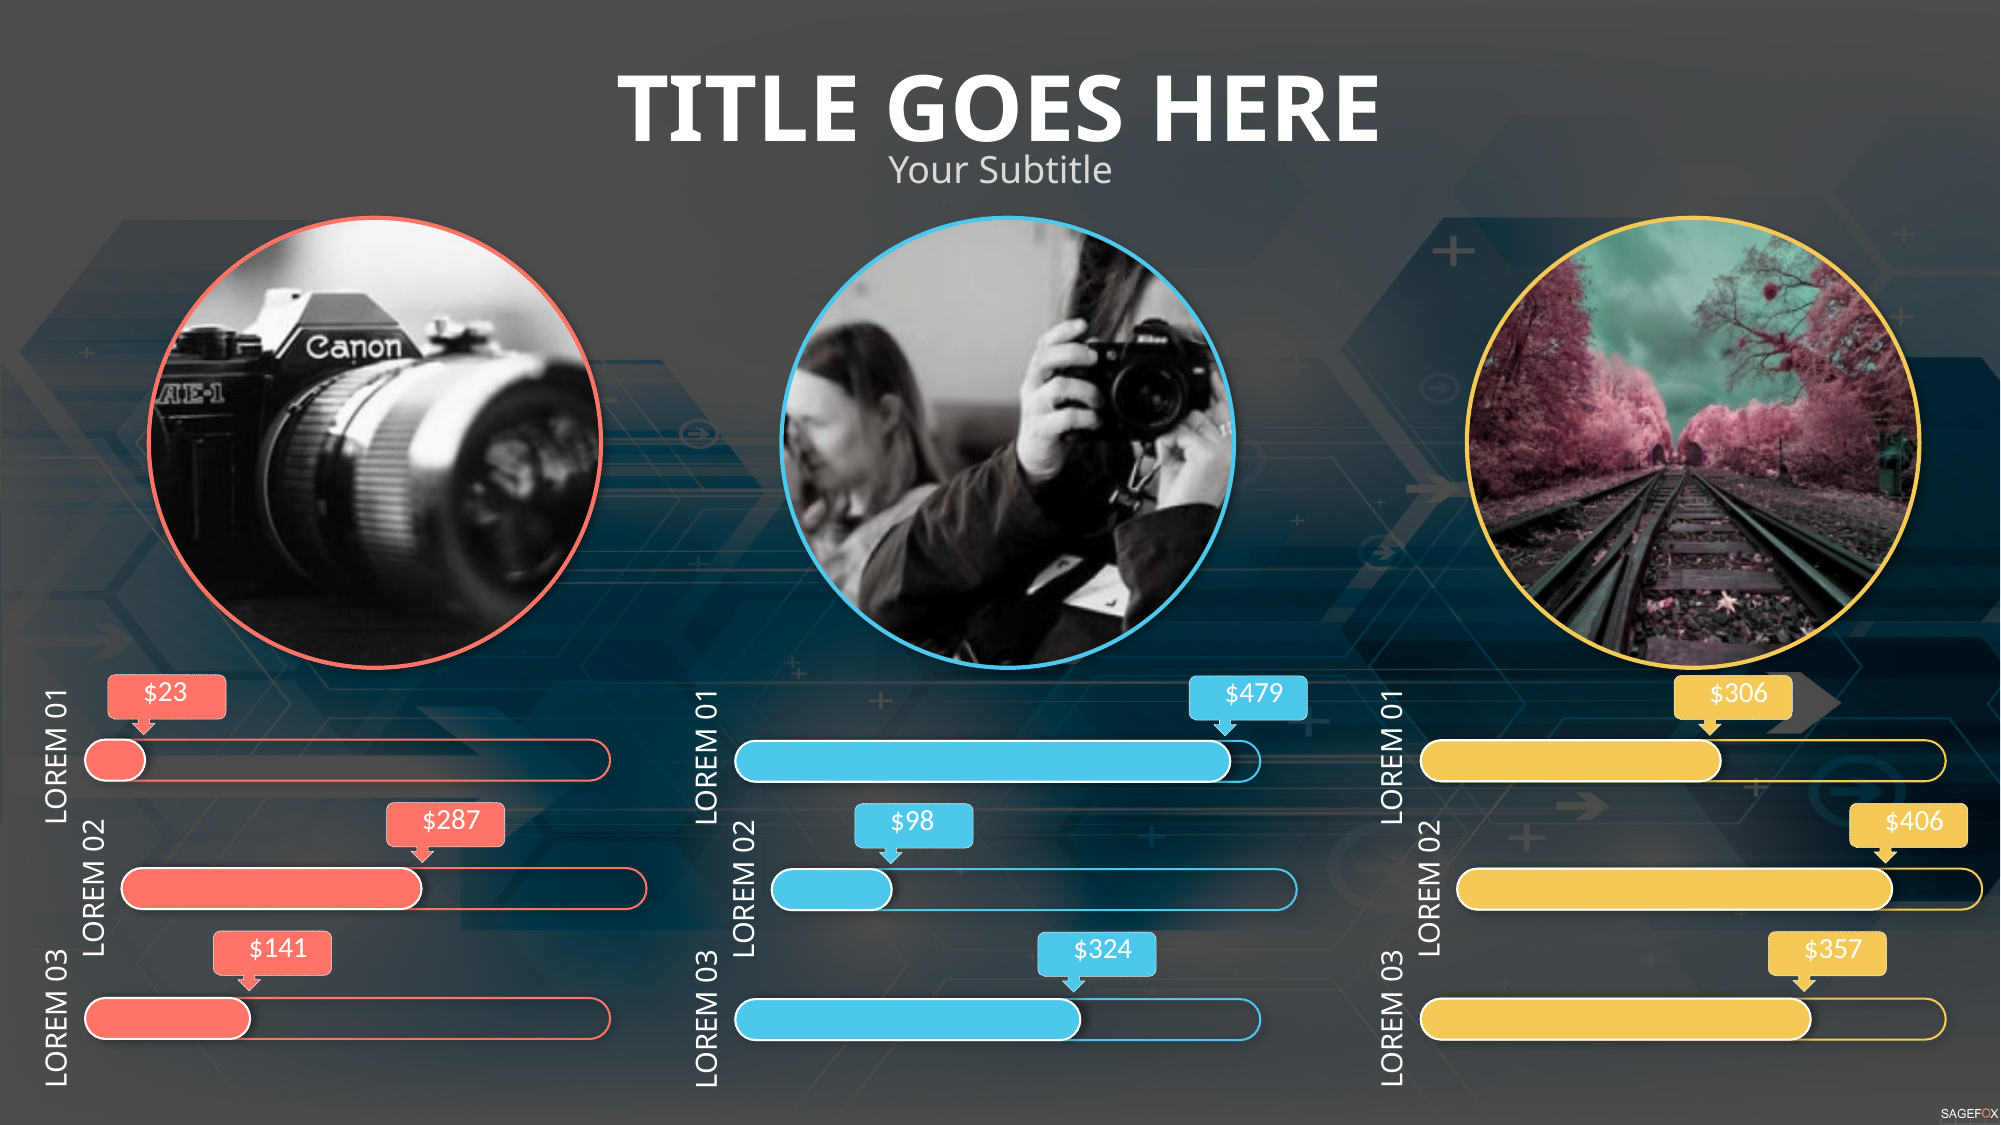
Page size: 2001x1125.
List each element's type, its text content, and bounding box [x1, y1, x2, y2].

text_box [548, 42, 1452, 199]
text_box LOREM 01 [680, 666, 730, 847]
text_box LOREM 02 [67, 798, 118, 979]
text_box [1811, 997, 1947, 1041]
text_box [1722, 739, 1947, 783]
text_box LOREM 02 [717, 799, 768, 980]
text_box [84, 996, 252, 1040]
text_box [734, 739, 1232, 783]
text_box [1768, 921, 1901, 992]
text_box LOREM 03 [30, 928, 80, 1109]
text_box [423, 867, 648, 911]
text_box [1189, 666, 1322, 736]
text_box [84, 738, 147, 782]
picture [0, 0, 2001, 1125]
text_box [1849, 793, 1982, 864]
text_box [890, 868, 1298, 912]
text_box LOREM 03 [1365, 929, 1416, 1110]
text_box [120, 867, 423, 911]
text_box LOREM 03 [680, 929, 730, 1110]
text_box [143, 738, 612, 782]
text_box [250, 996, 612, 1040]
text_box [107, 665, 241, 735]
text_box [1419, 997, 1812, 1041]
text_box [1419, 739, 1722, 783]
picture [1991, 692, 2001, 716]
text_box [854, 794, 988, 864]
picture [1874, 783, 1895, 793]
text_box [386, 792, 519, 863]
text_box [734, 998, 1082, 1042]
text_box LOREM 01 [1365, 666, 1416, 847]
text_box [1081, 998, 1262, 1042]
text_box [213, 921, 346, 991]
text_box LOREM 02 [1403, 799, 1453, 980]
text_box LOREM 01 [29, 665, 80, 846]
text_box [1674, 665, 1807, 736]
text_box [1037, 922, 1171, 993]
text_box [1456, 867, 1894, 911]
text_box [1894, 867, 1984, 911]
text_box [1233, 739, 1262, 783]
text_box [770, 868, 893, 912]
